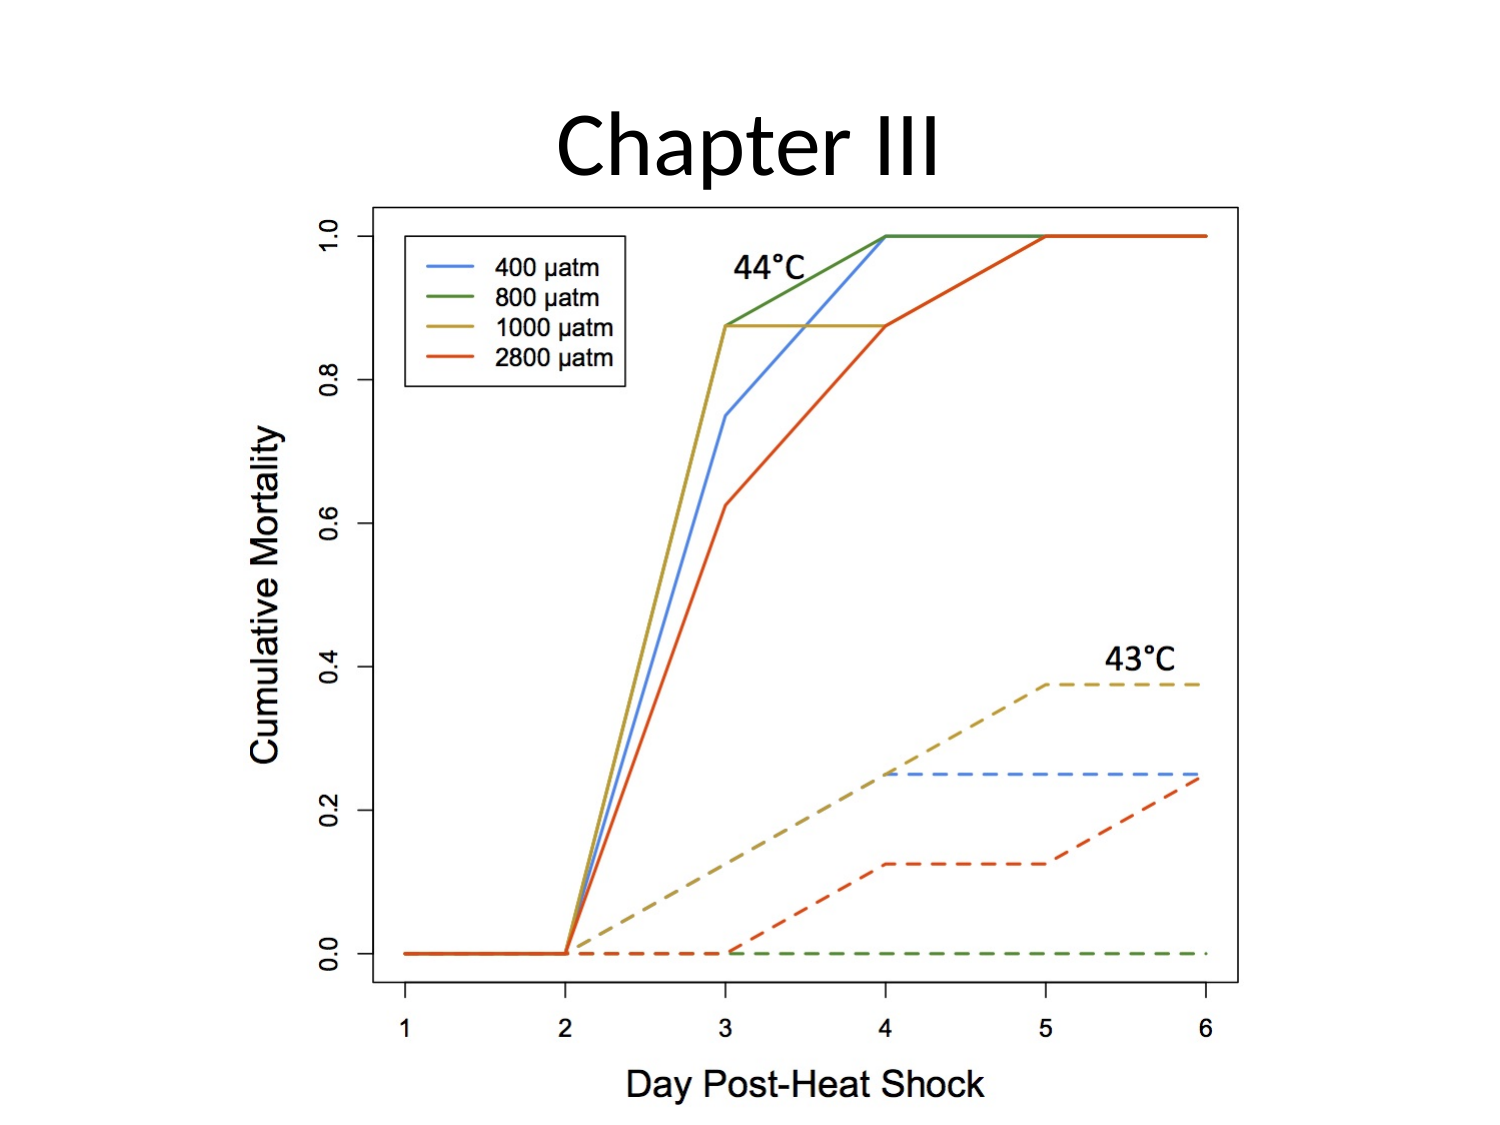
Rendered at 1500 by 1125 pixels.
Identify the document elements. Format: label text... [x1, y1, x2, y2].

picture [243, 193, 1255, 1111]
title Chapter III [75, 45, 1425, 233]
